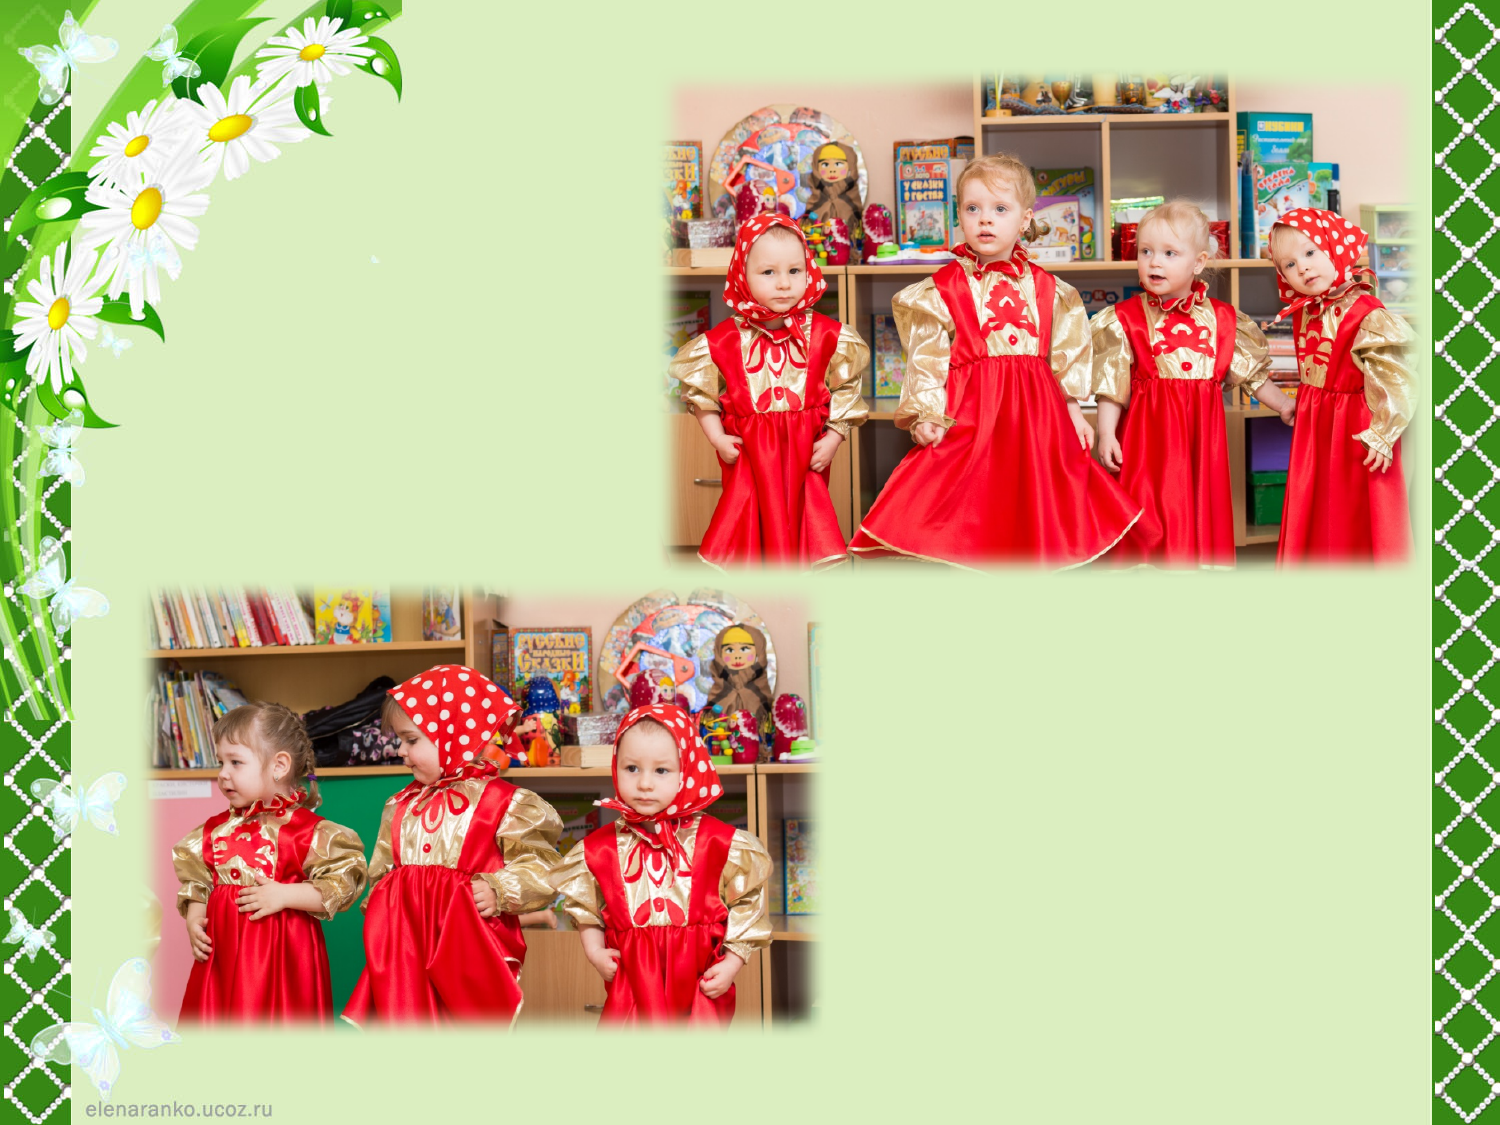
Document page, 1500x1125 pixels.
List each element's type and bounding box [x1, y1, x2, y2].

picture [0, 0, 1500, 1125]
list [135, 578, 827, 1039]
